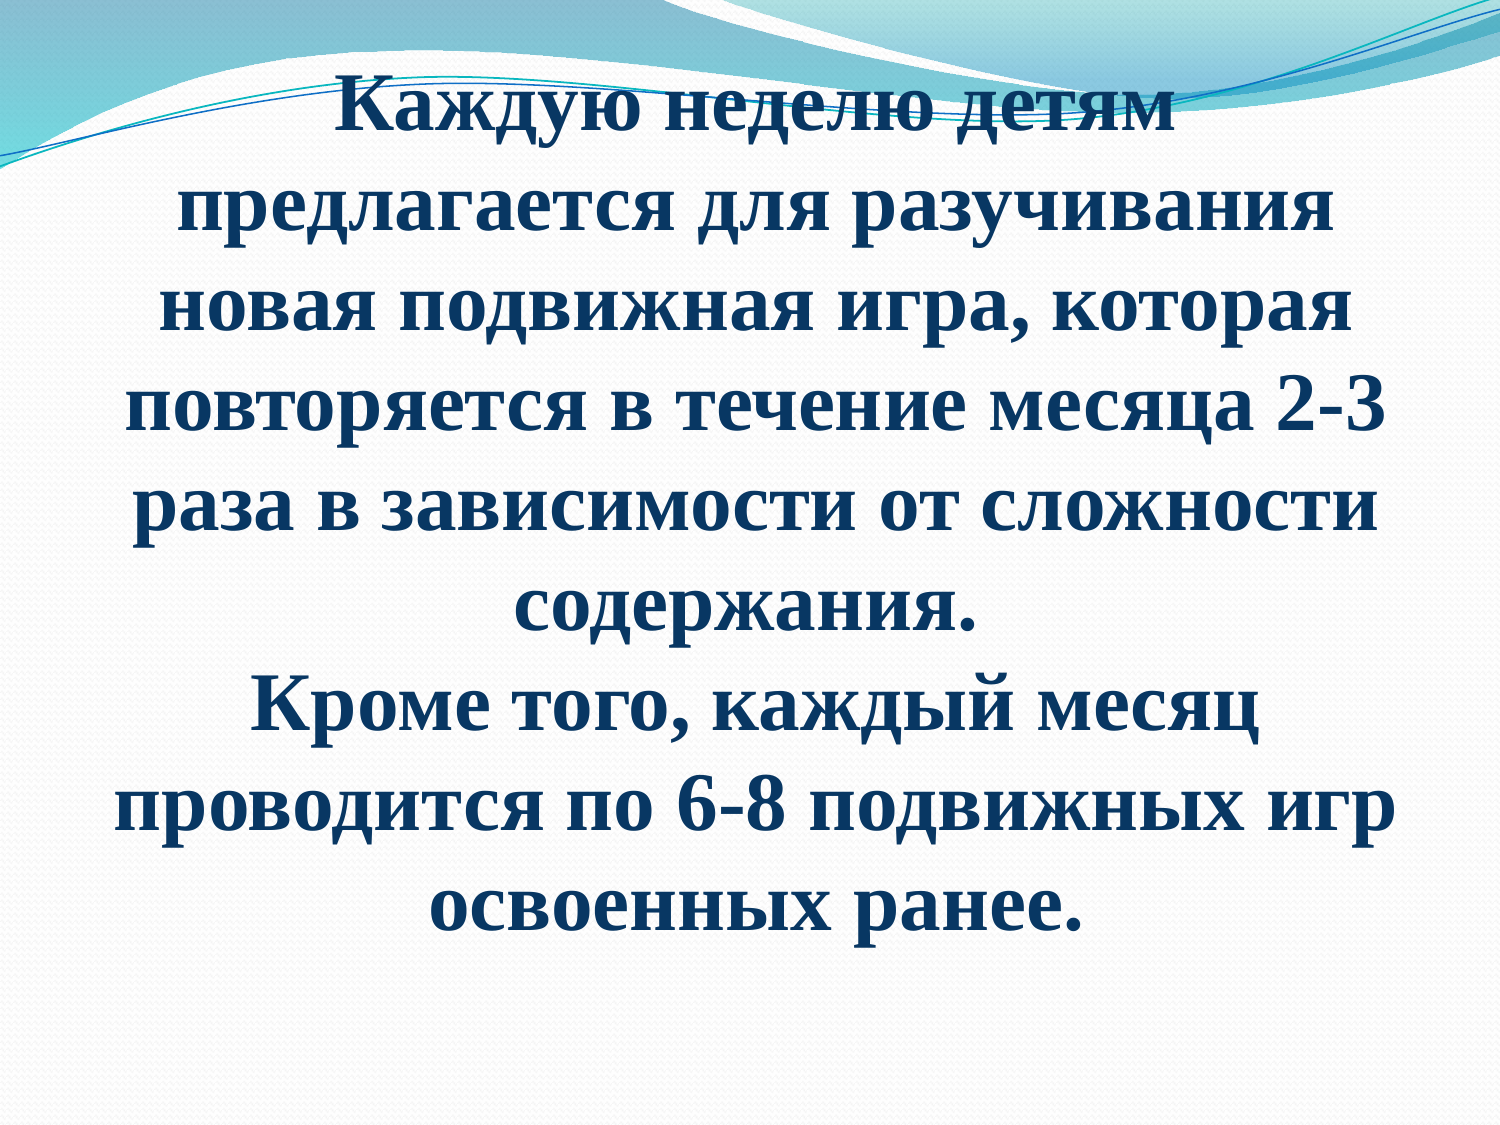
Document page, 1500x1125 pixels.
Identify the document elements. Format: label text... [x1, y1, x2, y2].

title Каждую неделю детям предлагается для разучивания новая подвижная игра, которая повторяется в течение месяца 2-3 раза в зависимости от сложности содержания. Кроме того, каждый месяц проводится по 6-8 подвижных игр освоенных ранее. [75, 115, 1438, 1047]
